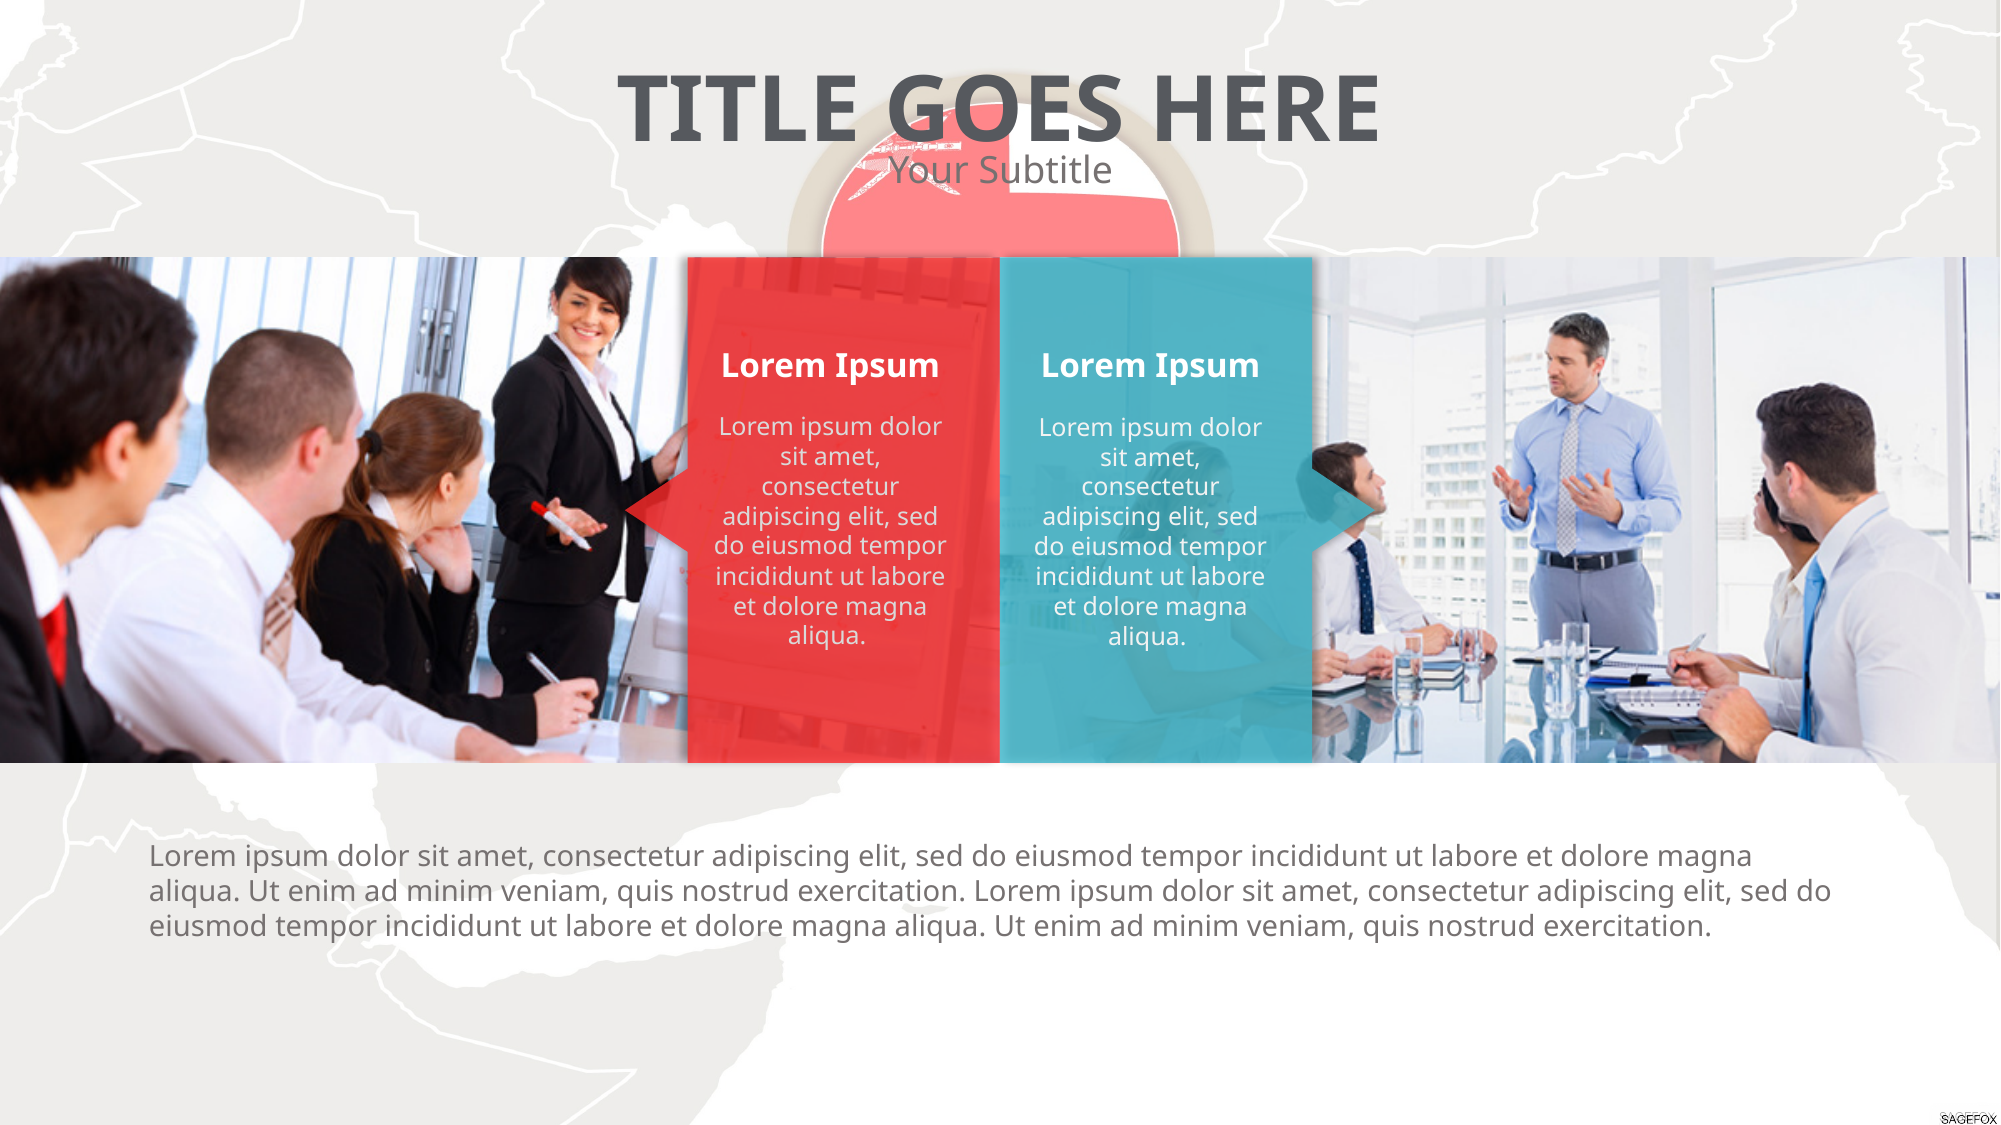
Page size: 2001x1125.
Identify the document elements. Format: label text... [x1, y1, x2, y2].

picture [1997, 0, 2001, 1105]
text_box [622, 256, 998, 765]
text_box [998, 256, 1377, 765]
text_box Lorem ipsum dolor sit amet, consectetur adipiscing elit, sed do eiusmod tempor incididunt ut labore et dolore magna aliqua. Ut enim ad minim veniam, quis nostrud exercitation. Lorem ipsum dolor sit amet, consectetur adipiscing elit, sed do eiusmod tempor incididunt ut labore et dolore magna aliqua. Ut enim ad minim veniam, quis nostrud exercitation. [134, 830, 1866, 950]
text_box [548, 42, 1452, 199]
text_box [1029, 343, 1273, 593]
text_box [1324, 256, 2000, 764]
text_box [0, 256, 675, 764]
picture [1938, 1114, 1999, 1125]
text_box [708, 342, 953, 593]
